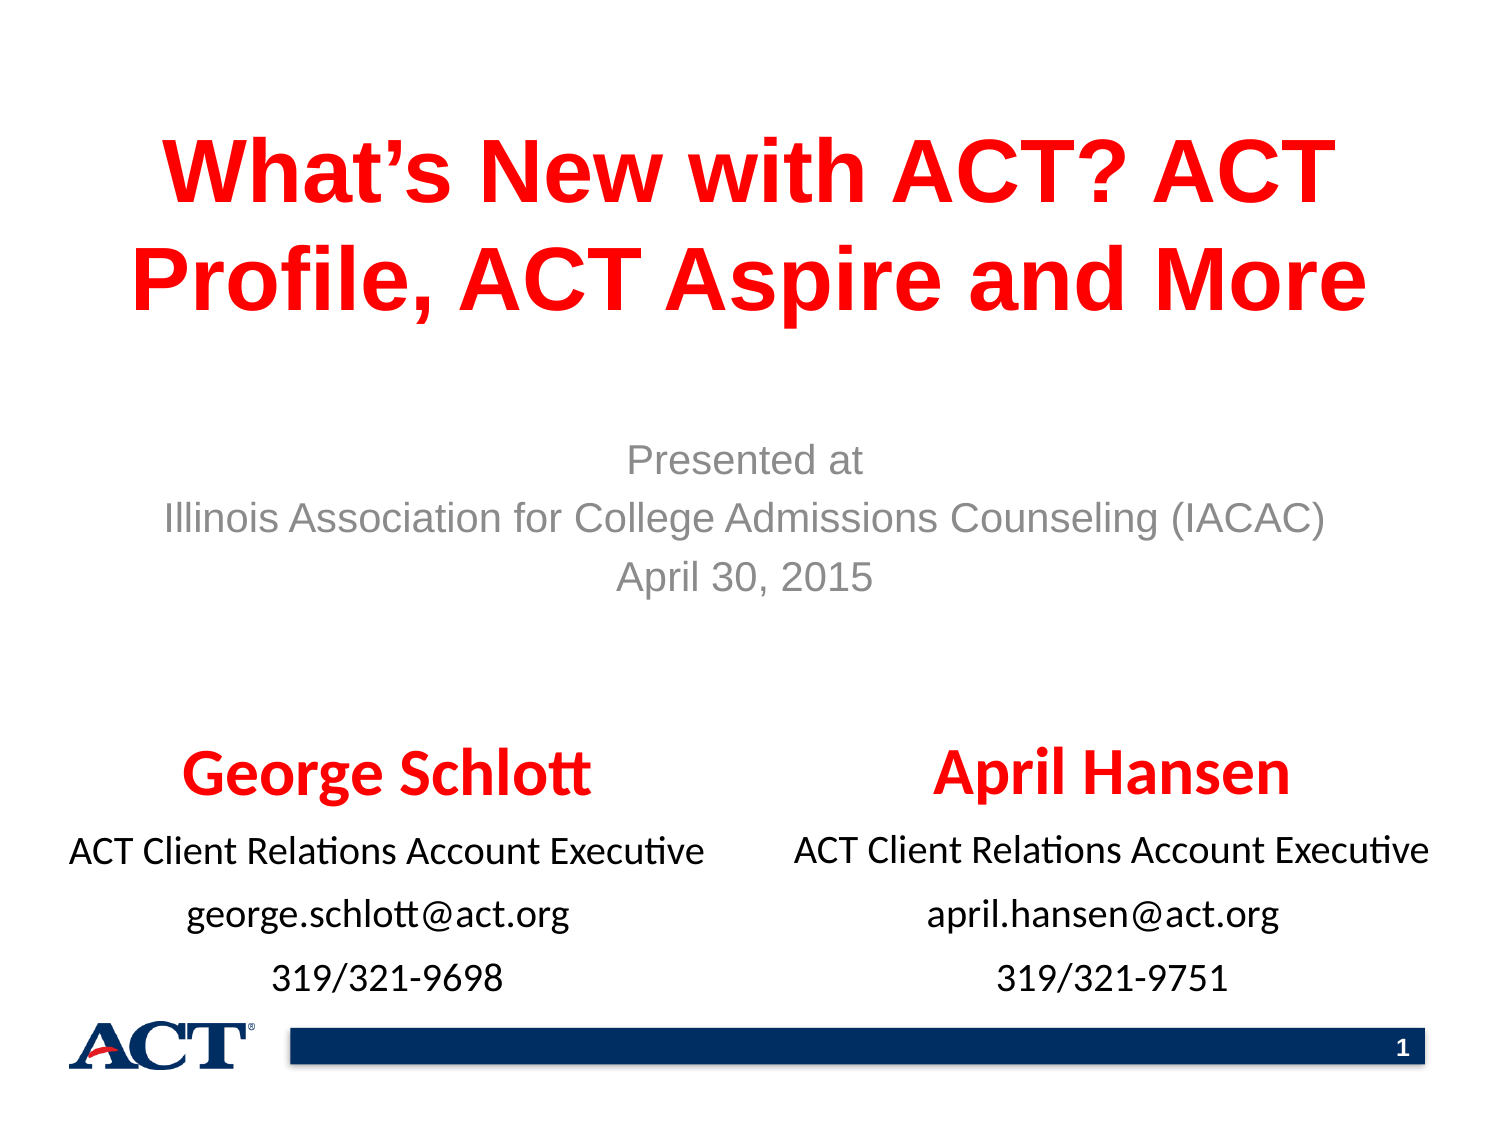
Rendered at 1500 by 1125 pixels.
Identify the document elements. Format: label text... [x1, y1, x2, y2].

picture [69, 1021, 255, 1070]
title What’s New with ACT? ACT Profile, ACT Aspire and More [112, 99, 1388, 342]
text_box George Schlott ACT Client Relations Account Executive george.schlott@act.org 319/321-9698 [49, 720, 725, 1013]
subtitle Presented at Illinois Association for College Admissions Counseling (IACAC) April 30, 2015 [69, 425, 1420, 638]
text_box April Hansen ACT Client Relations Account Executive april.hansen@act.org 319/321-9751 [774, 719, 1450, 1013]
